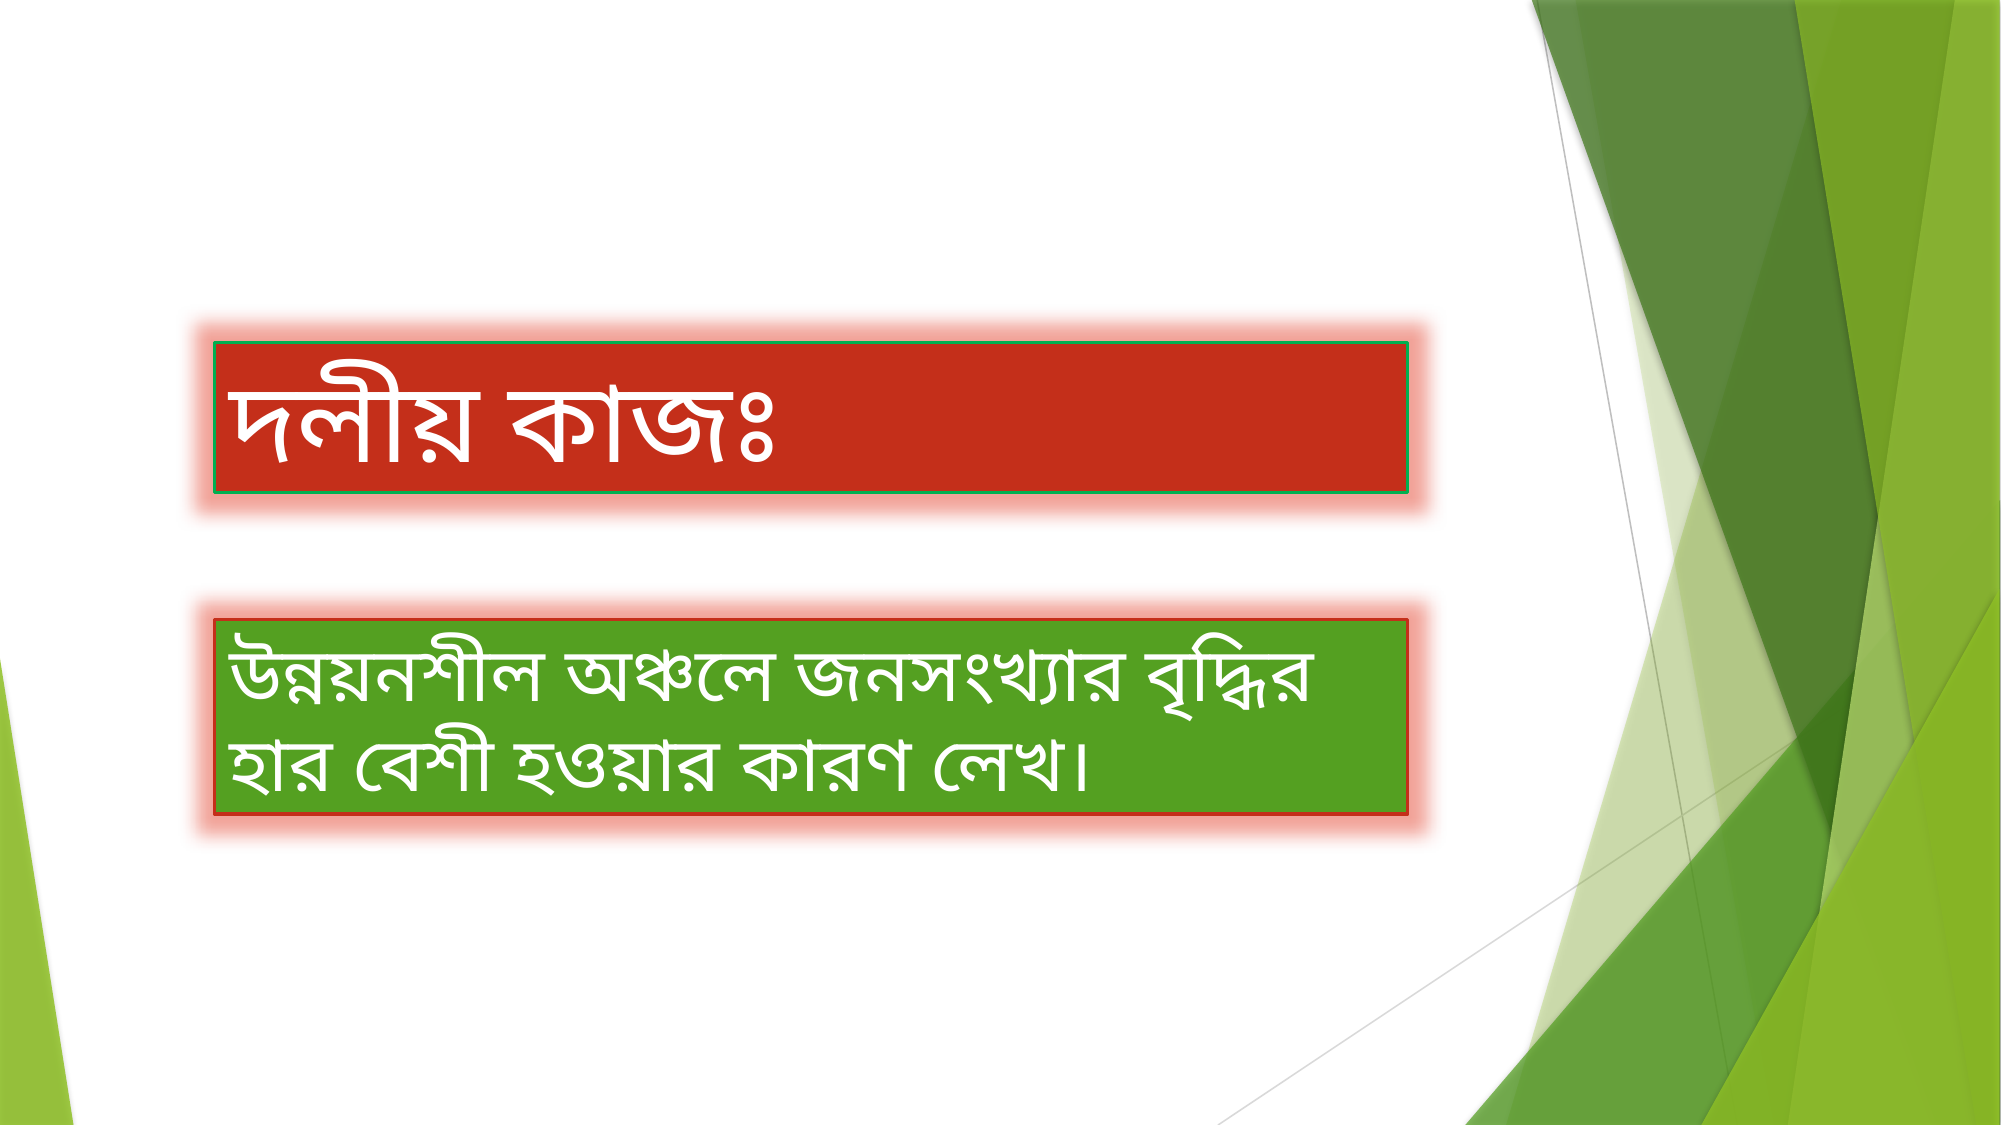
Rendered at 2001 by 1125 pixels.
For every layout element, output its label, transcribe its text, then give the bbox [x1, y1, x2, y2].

text_box উন্নয়নশীল অঞ্চলে জনসংখ্যার বৃদ্ধির হার বেশী হওয়ার কারণ লেখ। [213, 618, 1409, 816]
text_box দলীয় কাজঃ [213, 341, 1409, 494]
